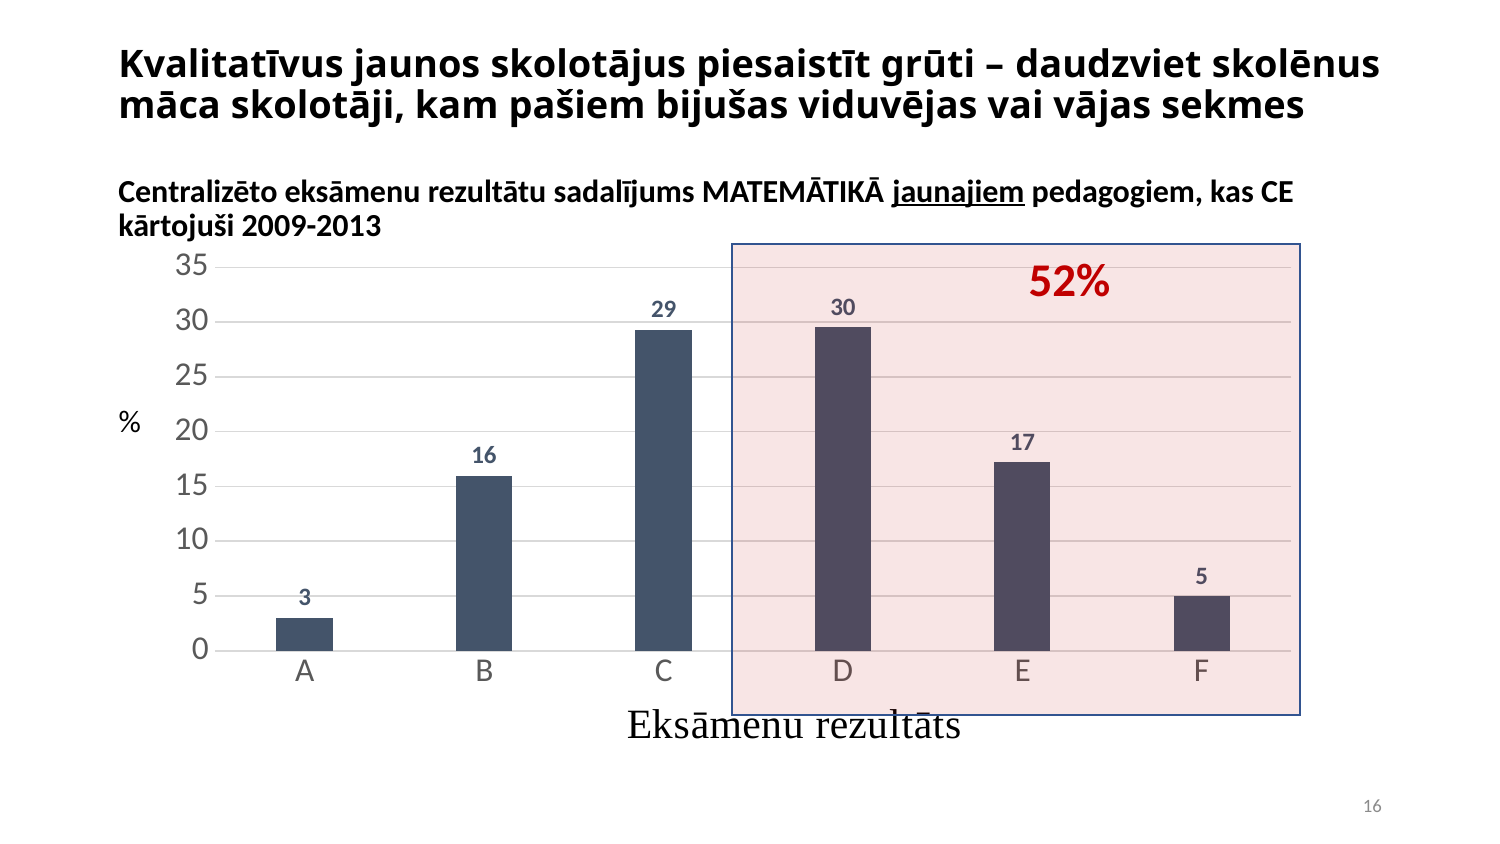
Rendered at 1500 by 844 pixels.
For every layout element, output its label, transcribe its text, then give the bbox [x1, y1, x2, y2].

slide_number 16 [1059, 782, 1397, 827]
text_box % [103, 393, 156, 446]
chart [156, 243, 1309, 754]
list Centralizēto eksāmenu rezultātu sadalījums MATEMĀTIKĀ jaunajiem pedagogiem, kas CE kārtojuši 2009-2013 [103, 159, 1399, 251]
title Kvalitatīvus jaunos skolotājus piesaistīt grūti – daudzviet skolēnus māca skolotāji, kam pašiem bijušas viduvējas vai vājas sekmes [103, 35, 1398, 136]
